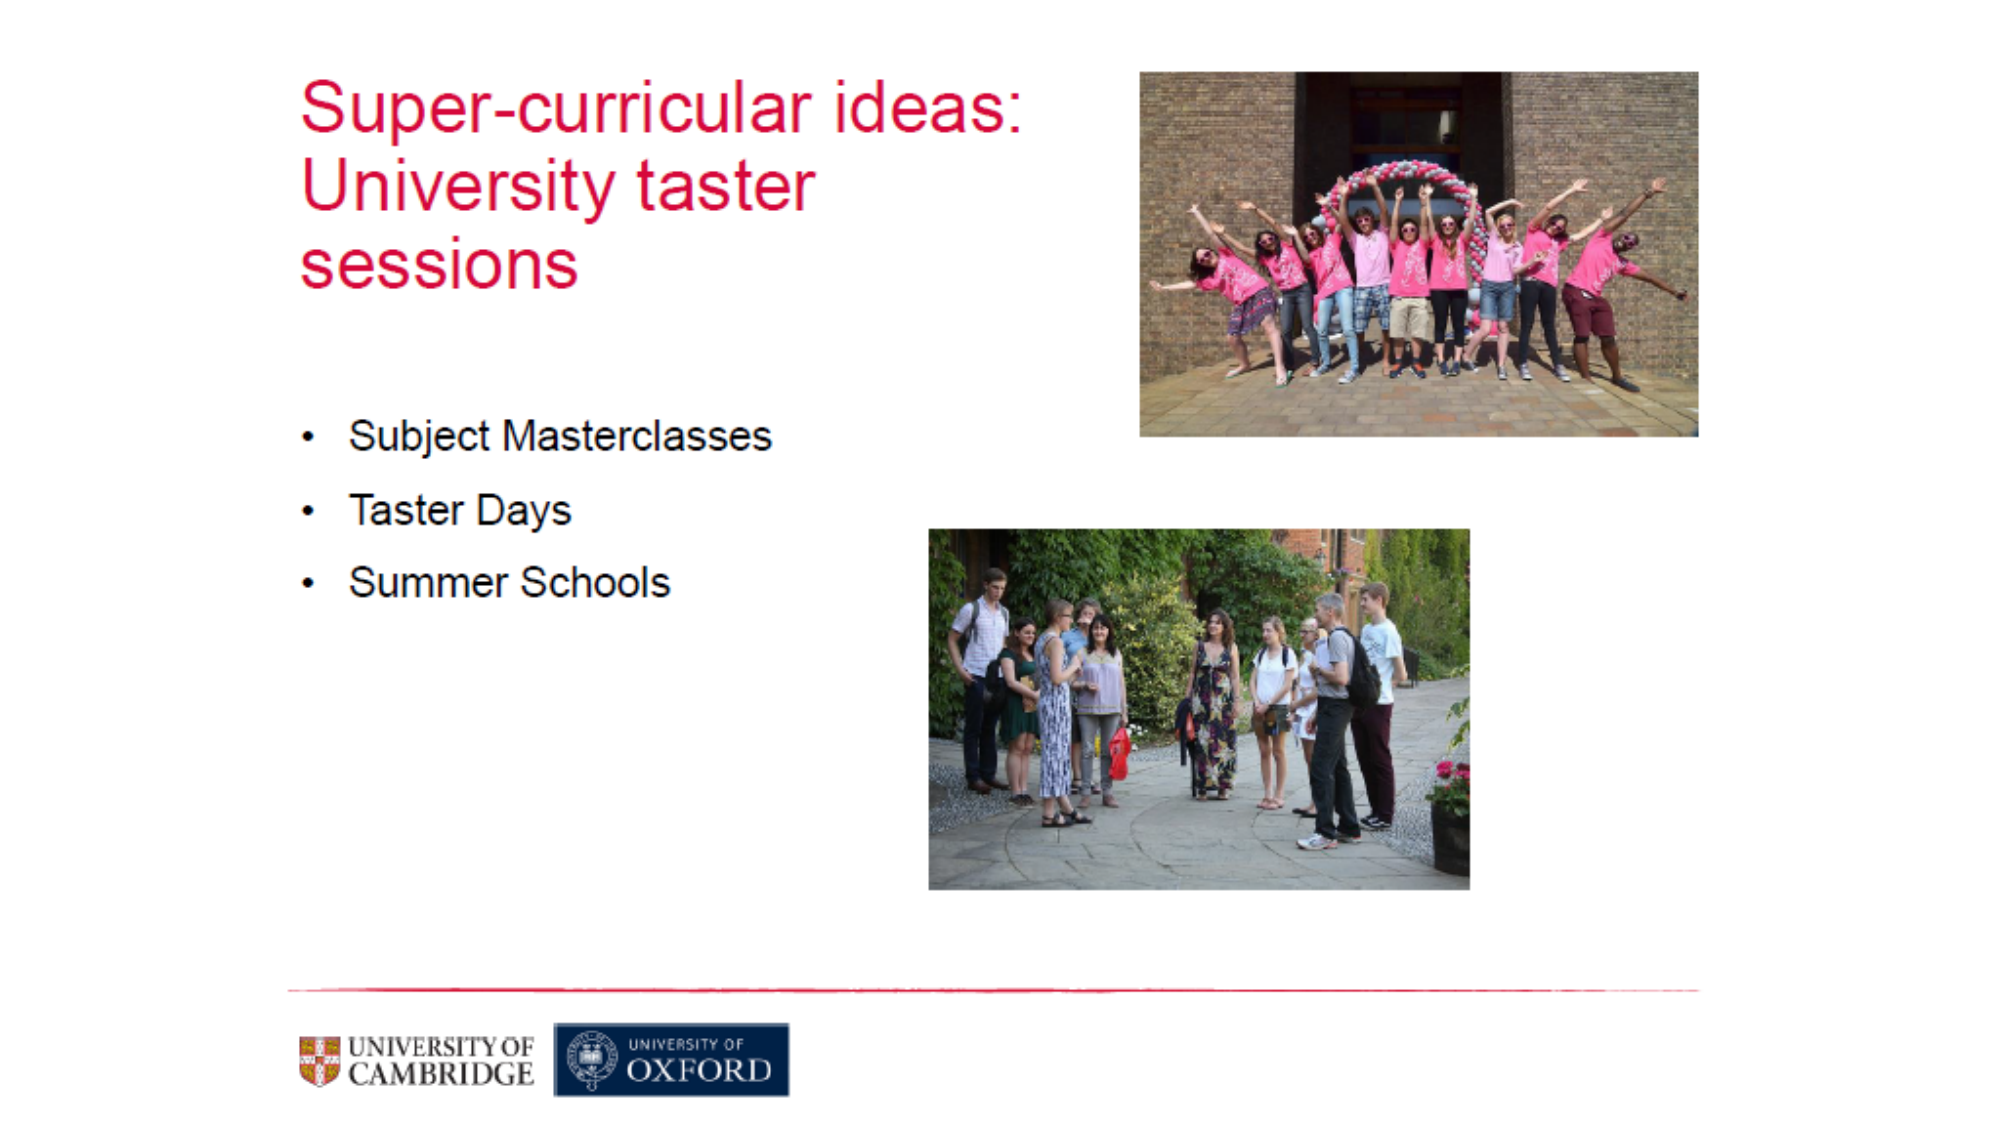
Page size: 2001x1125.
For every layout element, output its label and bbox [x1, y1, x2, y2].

picture [254, 0, 1746, 1125]
